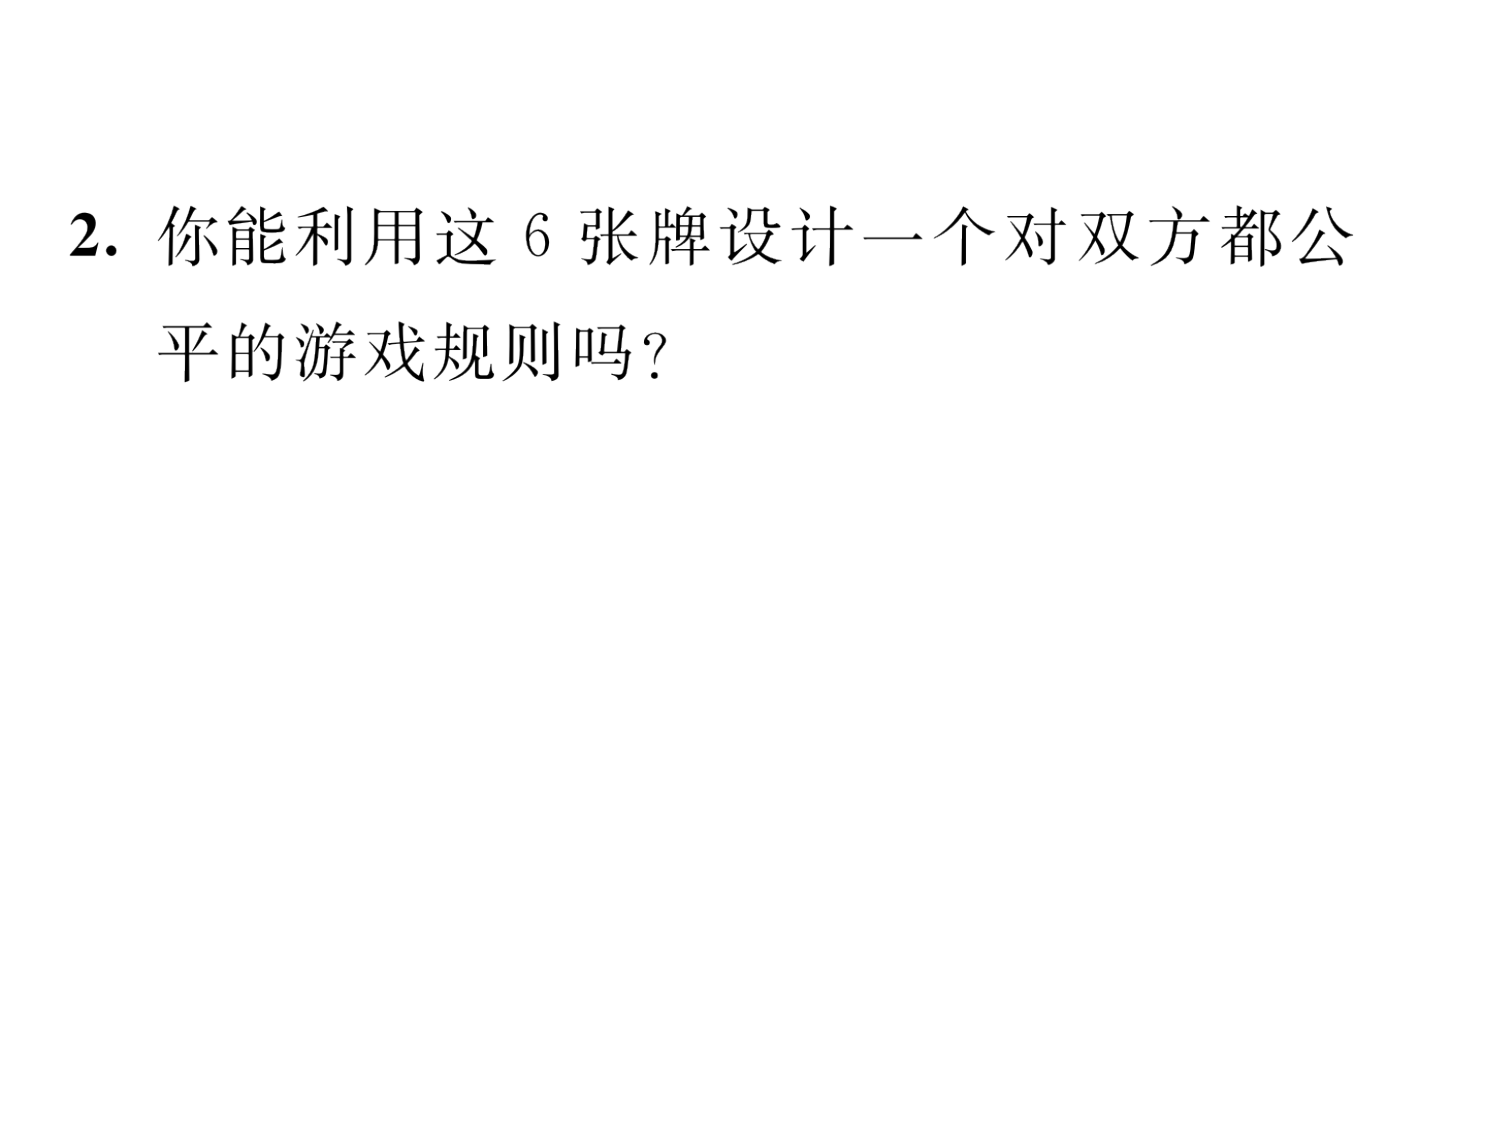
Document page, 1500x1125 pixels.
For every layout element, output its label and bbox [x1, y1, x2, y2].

picture [64, 184, 1483, 636]
